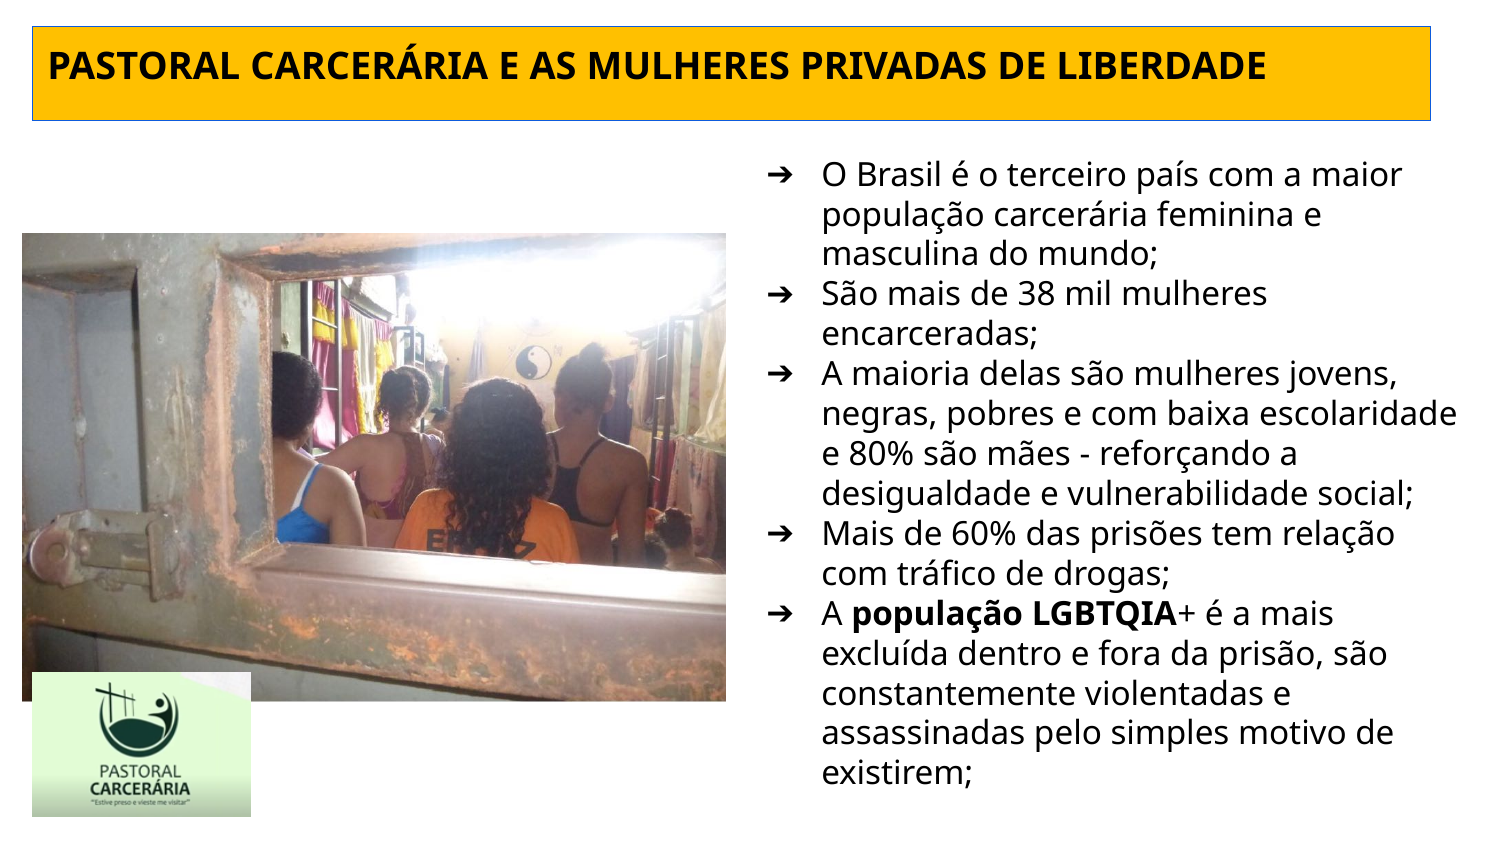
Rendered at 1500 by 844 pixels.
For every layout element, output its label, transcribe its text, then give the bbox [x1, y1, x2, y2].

title PASTORAL CARCERÁRIA E AS MULHERES PRIVADAS DE LIBERDADE [32, 26, 1431, 121]
picture [22, 233, 726, 818]
list O Brasil é o terceiro país com a maior população carcerária feminina e masculina do mundo; São mais de 38 mil mulheres encarceradas; A maioria delas são mulheres jovens, negras, pobres e com baixa escolaridade e 80% são mães - reforçando a desigualdade e vulnerabilidade social; Mais de 60% das prisões tem relação com tráfico de drogas; A população LGBTQIA+ é a mais excluída dentro e fora da prisão, são constantemente violentadas e assassinadas pelo simples motivo de existirem; [731, 137, 1478, 777]
